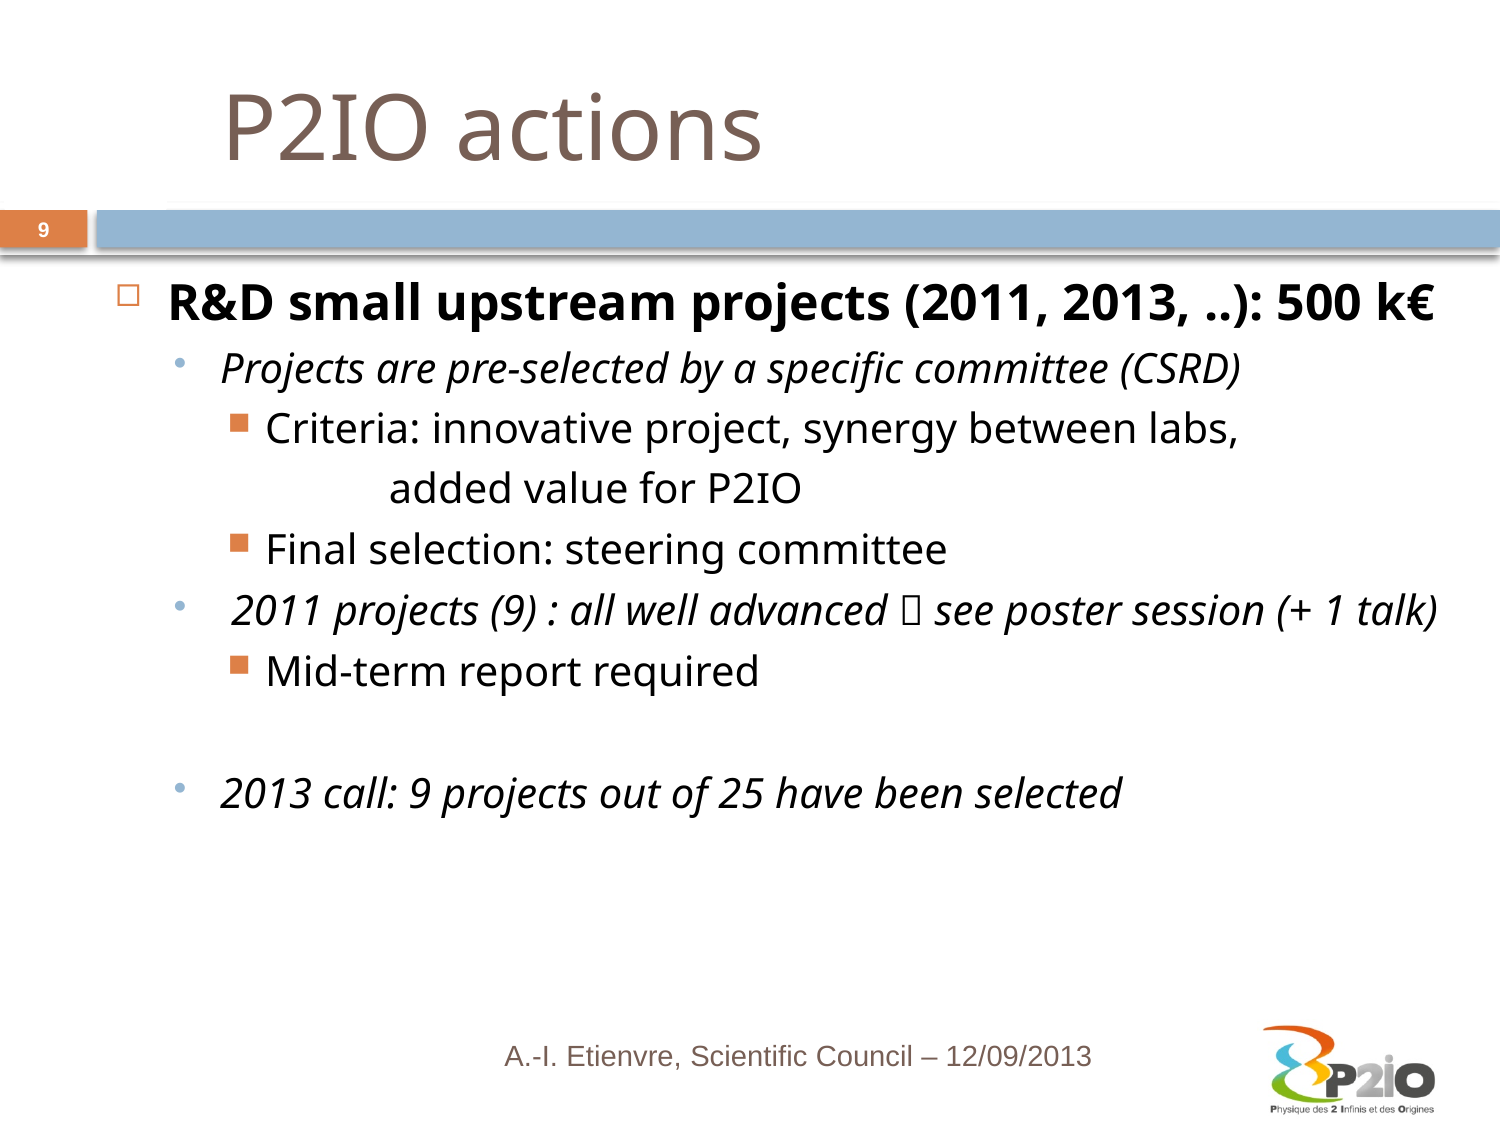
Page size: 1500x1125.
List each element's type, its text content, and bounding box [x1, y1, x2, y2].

footer A.-I. Etienvre, Scientific Council – 12/09/2013 [226, 1047, 1117, 1085]
title P2IO actions [206, 42, 1500, 206]
list R&D small upstream projects (2011, 2013, ..): 500 k€ Projects are pre-selected by a specific committee (CSRD) Criteria: innovative project, synergy between labs, added value for P2IO Final selection: steering committee 2011 projects (9) : all well advanced  see poster session (+ 1 talk) Mid-term report required 2013 call: 9 projects out of 25 have been selected [100, 262, 1483, 1047]
slide_number 9 [0, 208, 88, 249]
picture [1257, 1047, 1445, 1125]
